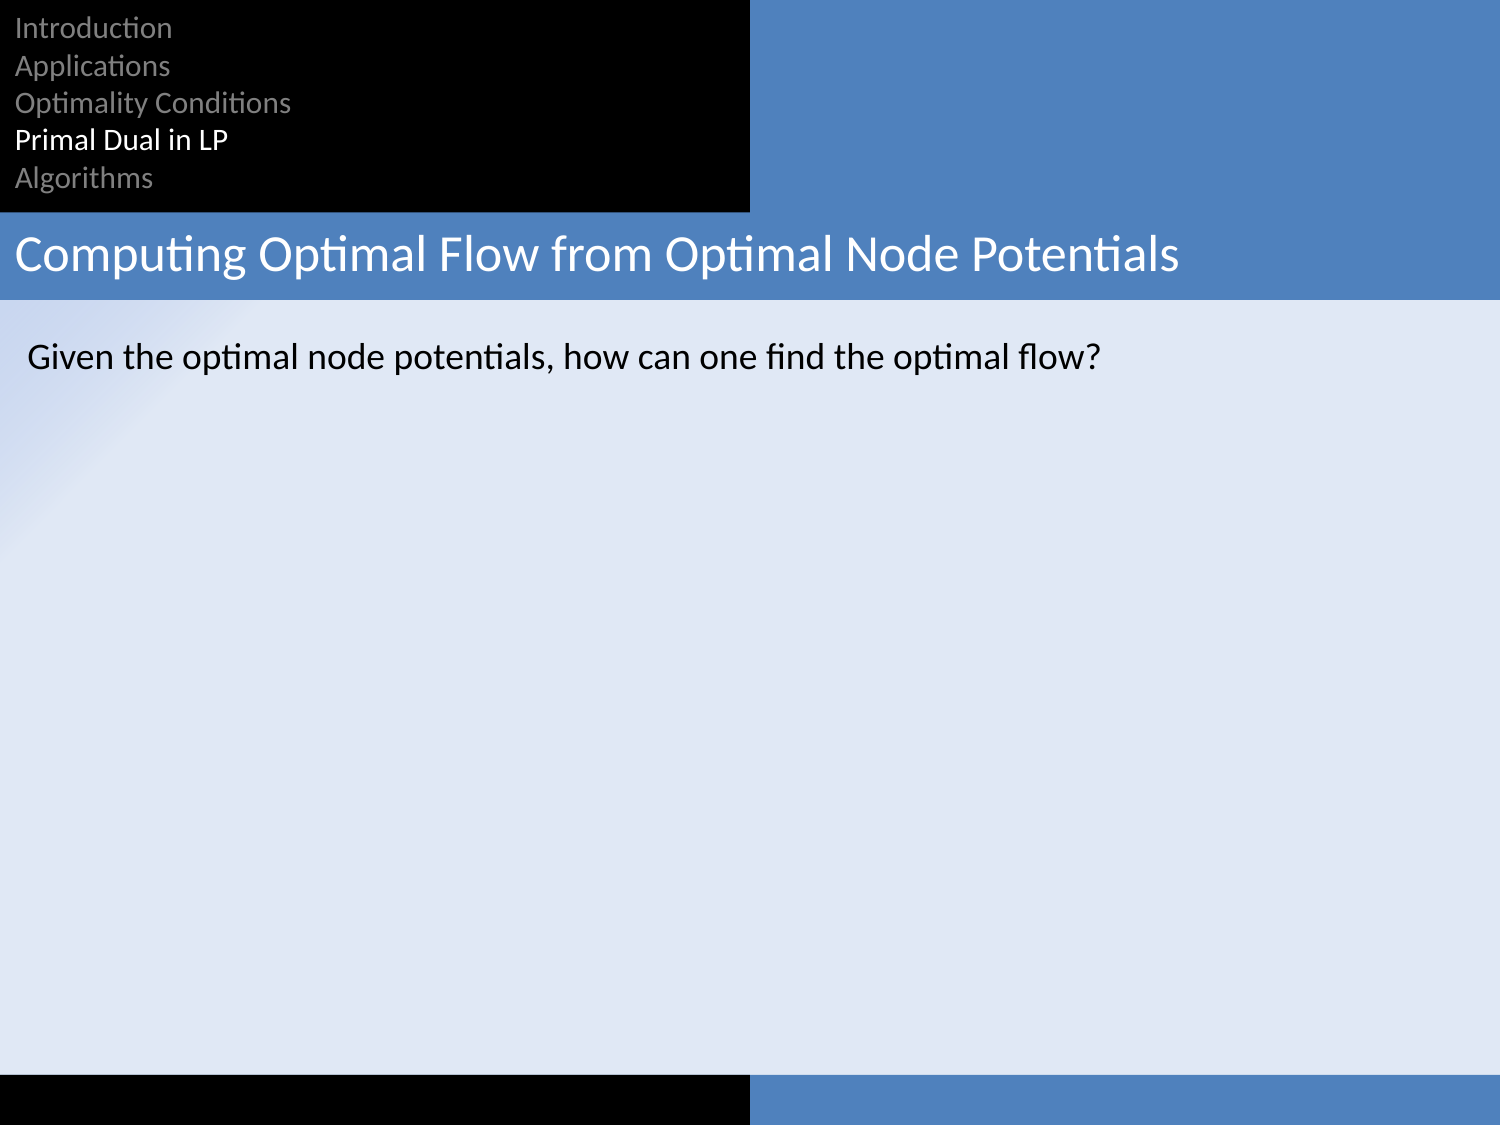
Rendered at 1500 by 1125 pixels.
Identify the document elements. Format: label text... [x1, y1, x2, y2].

text_box Given the optimal node potentials, how can one find the optimal flow? [12, 324, 1488, 475]
text_box [0, 302, 1500, 1073]
text_box [0, 0, 1500, 302]
text_box [0, 1073, 752, 1125]
text_box Introduction Applications Optimality Conditions Primal Dual in LP Algorithms [0, 0, 750, 240]
text_box Computing Optimal Flow from Optimal Node Potentials [0, 212, 1475, 290]
text_box [752, 1073, 1500, 1125]
